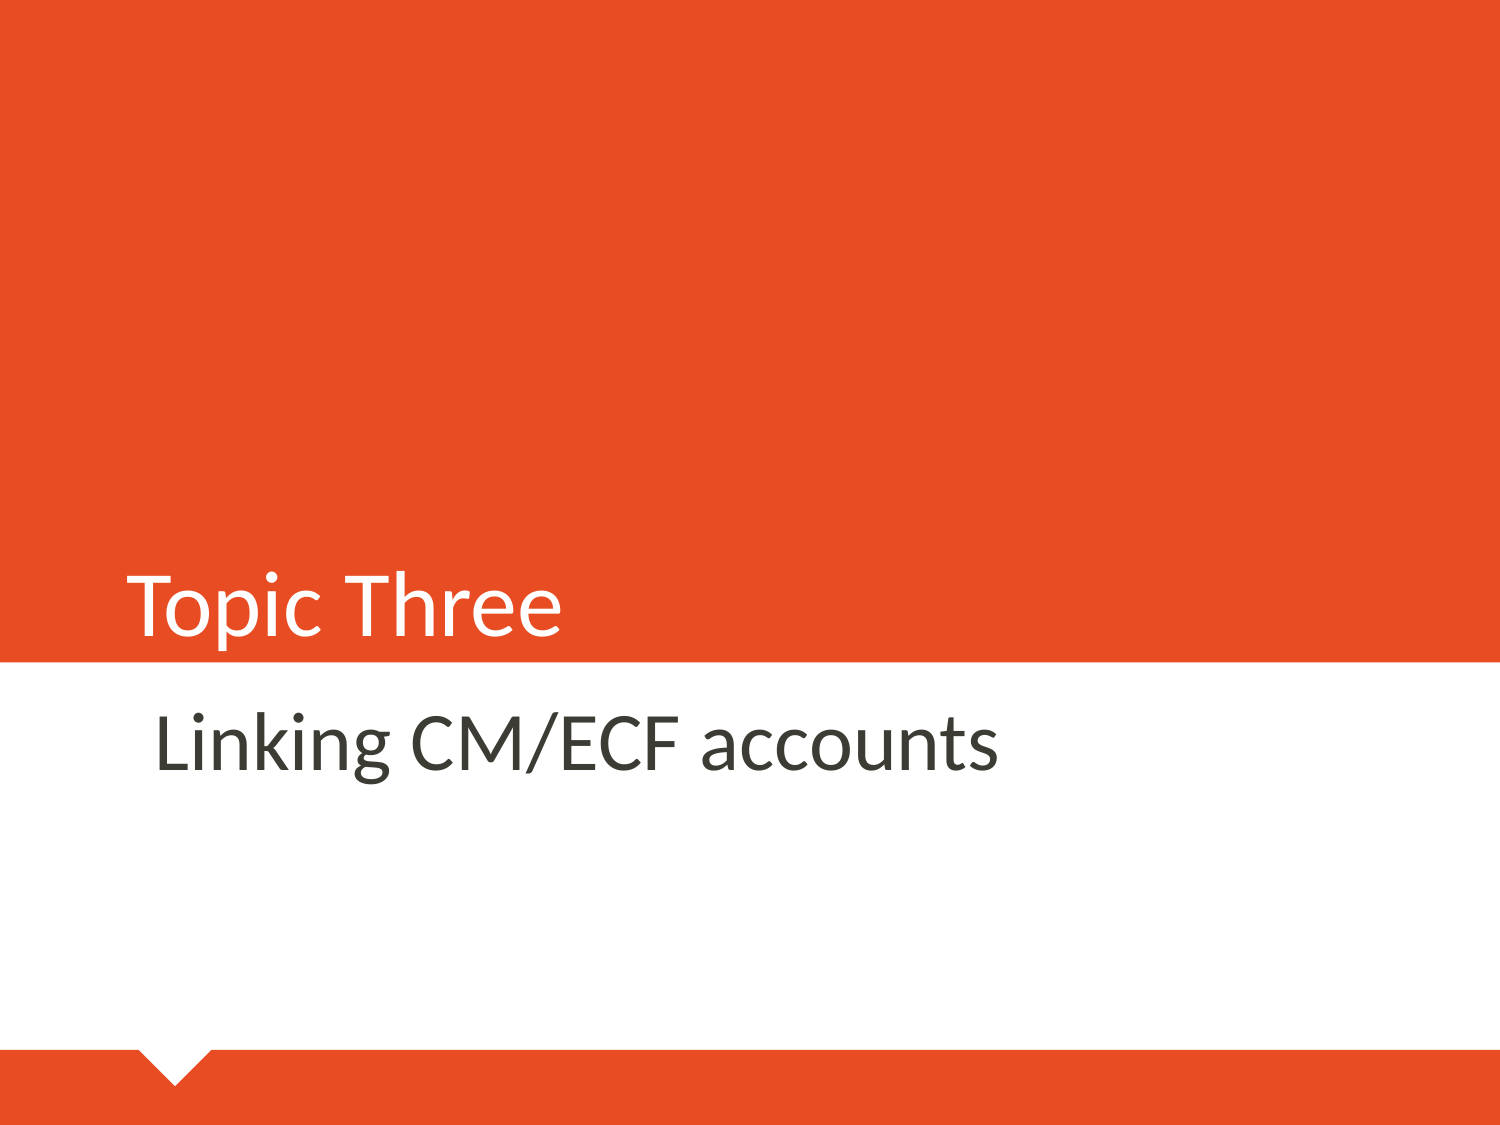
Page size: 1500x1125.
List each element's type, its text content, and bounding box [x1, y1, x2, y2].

subtitle Linking CM/ECF accounts [118, 687, 1394, 838]
title Topic Three [118, 362, 1394, 663]
